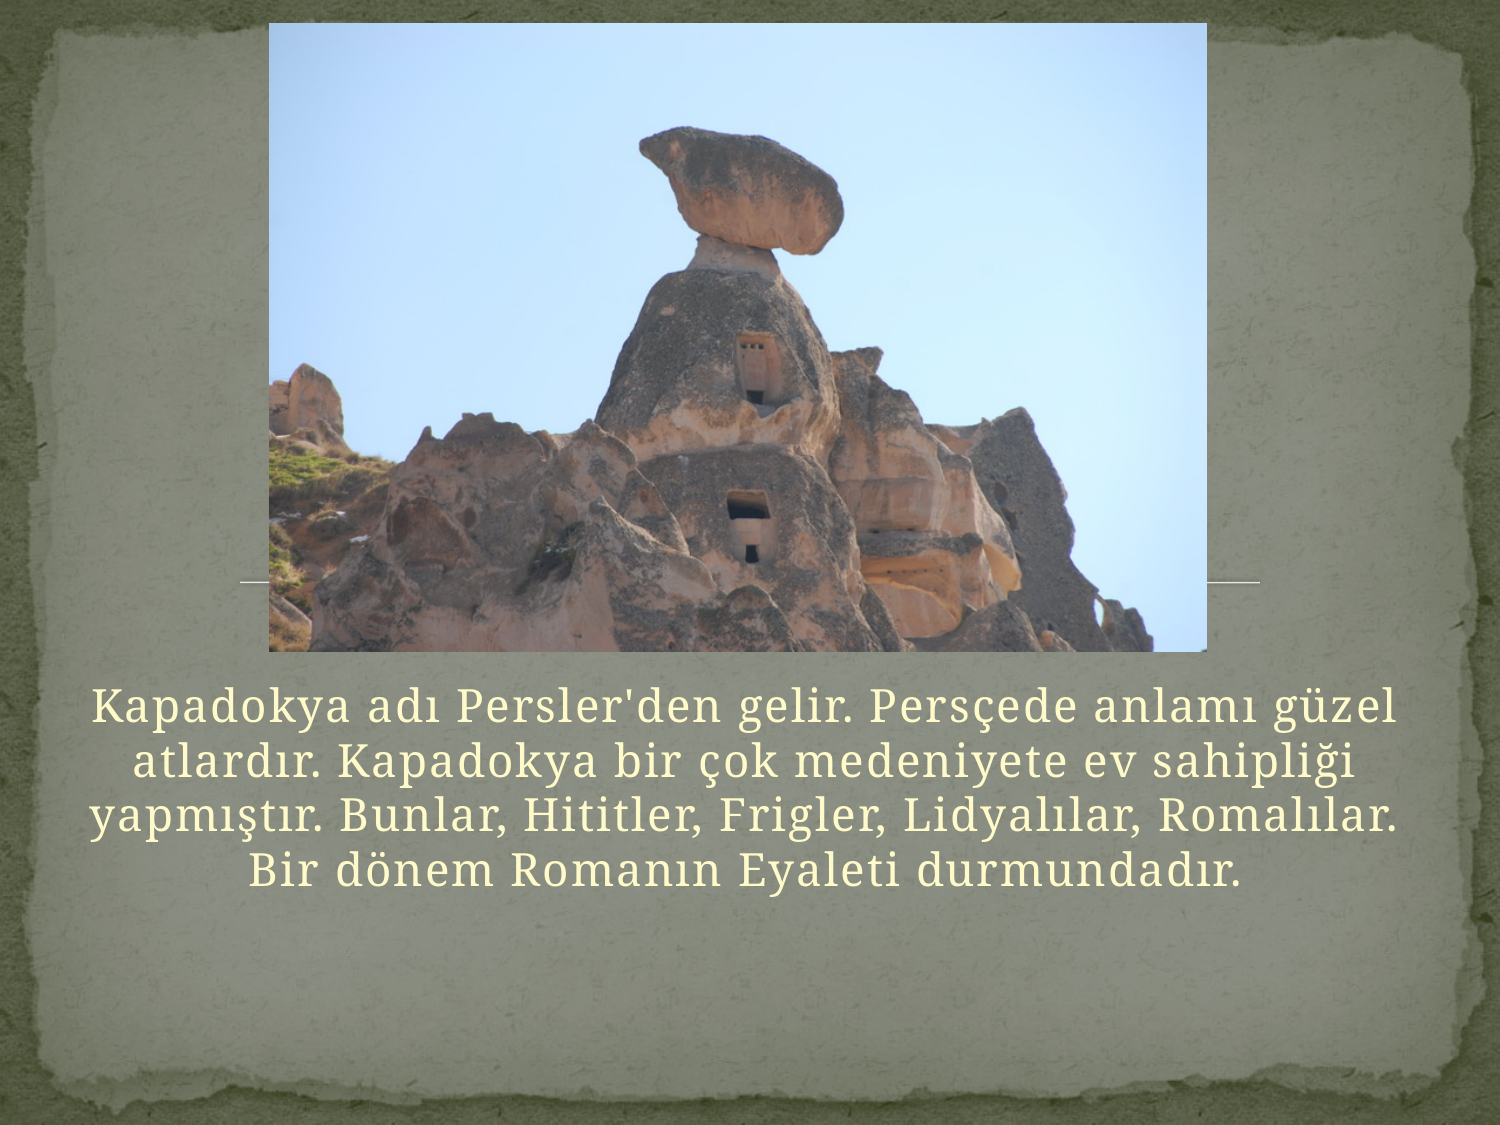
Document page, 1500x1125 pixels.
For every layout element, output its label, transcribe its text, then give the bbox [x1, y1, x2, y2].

picture [269, 23, 1208, 652]
subtitle Kapadokya adı Persler'den gelir. Persçede anlamı güzel atlardır. Kapadokya bir çok medeniyete ev sahipliği yapmıştır. Bunlar, Hititler, Frigler, Lidyalılar, Romalılar. Bir dönem Romanın Eyaleti durmundadır. [64, 668, 1428, 1024]
